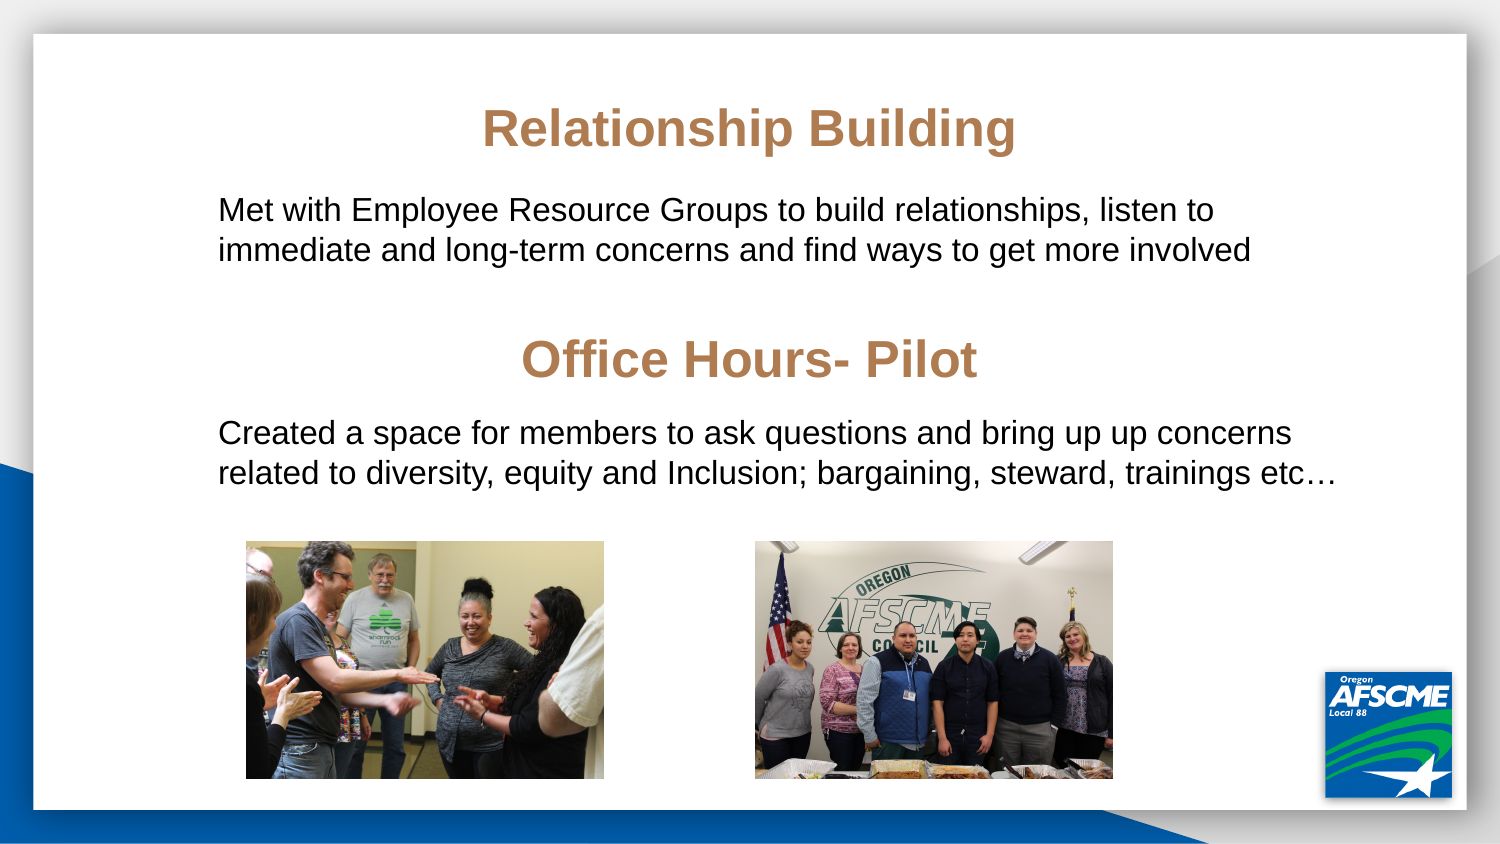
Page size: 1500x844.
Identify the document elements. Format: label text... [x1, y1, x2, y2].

picture [1325, 671, 1452, 798]
text_box Created a space for members to ask questions and bring up up concerns related to diversity, equity and Inclusion; bargaining, steward, trainings etc… [203, 395, 1372, 506]
title Relationship Building [407, 79, 1092, 173]
picture [755, 541, 1113, 780]
title Office Hours- Pilot [407, 310, 1092, 395]
picture [246, 541, 604, 780]
text_box Met with Employee Resource Groups to build relationships, listen to immediate and long-term concerns and find ways to get more involved [203, 173, 1280, 284]
